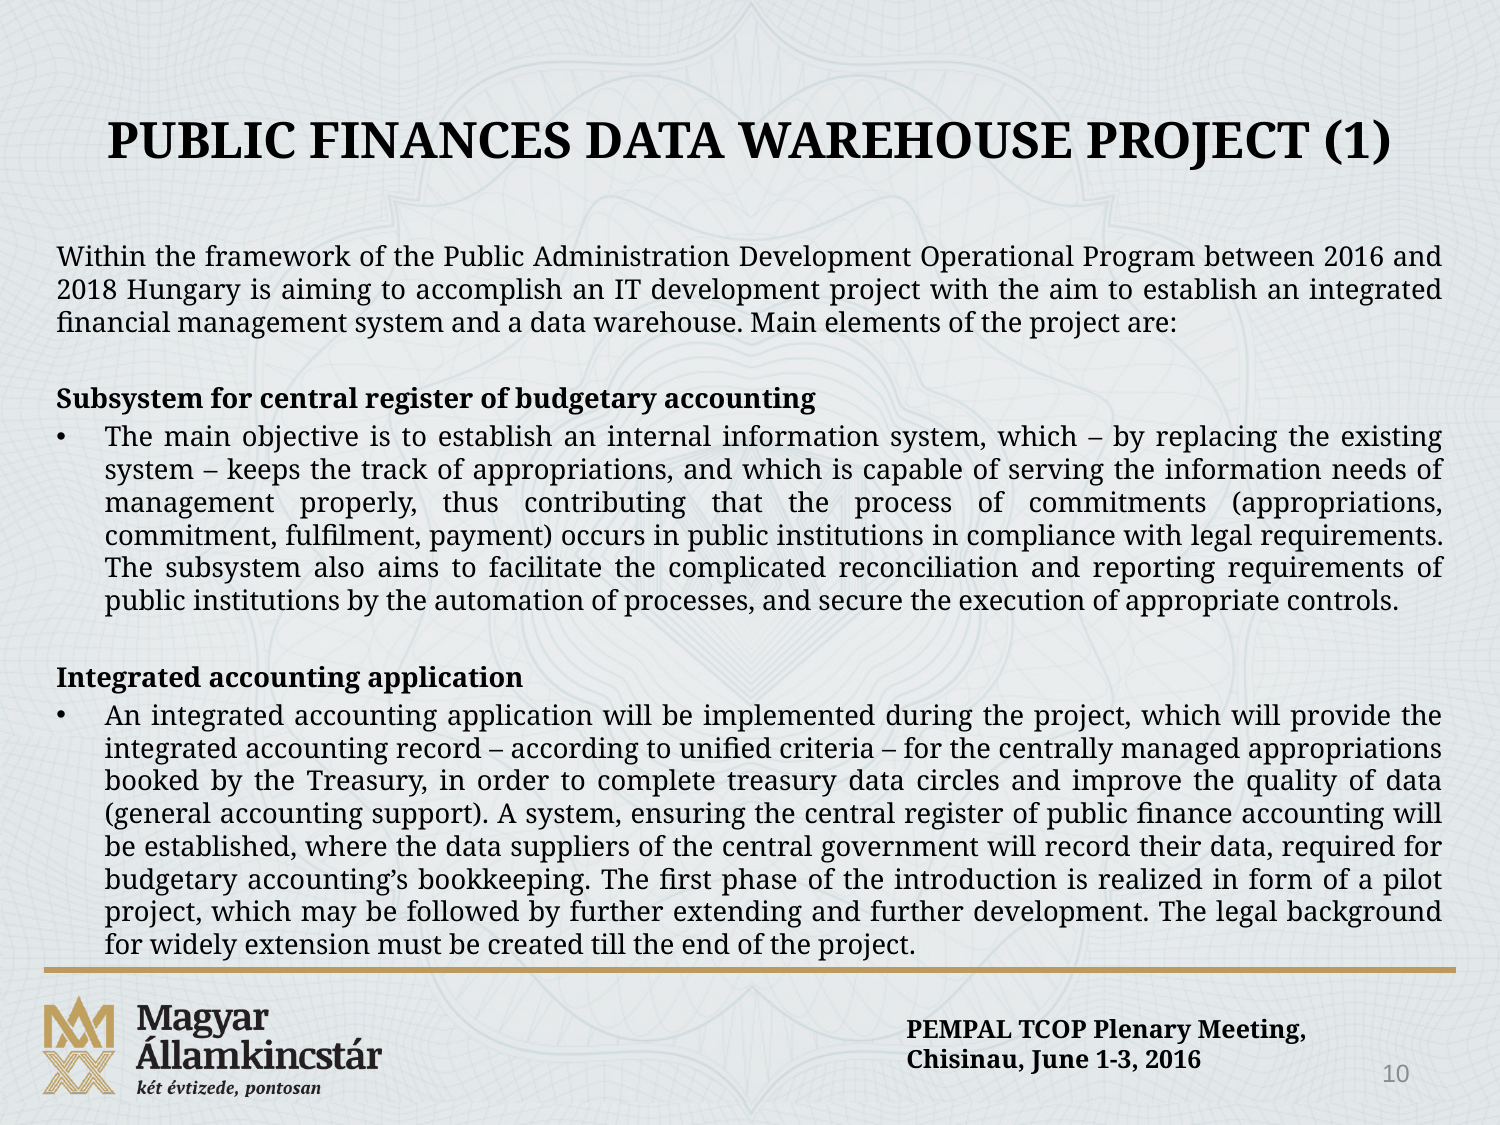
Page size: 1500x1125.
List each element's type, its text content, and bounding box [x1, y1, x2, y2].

title PUBLIC FINANCES DATA WAREHOUSE PROJECT (1) [75, 45, 1425, 233]
picture [0, 0, 1500, 1125]
slide_number 10 [1074, 1042, 1425, 1103]
list Within the framework of the Public Administration Development Operational Program between 2016 and 2018 Hungary is aiming to accomplish an IT development project with the aim to establish an integrated financial management system and a data warehouse. Main elements of the project are: Subsystem for central register of budgetary accounting The main objective is to establish an internal information system, which – by replacing the existing system – keeps the track of appropriations, and which is capable of serving the information needs of management properly, thus contributing that the process of commitments (appropriations, commitment, fulfilment, payment) occurs in public institutions in compliance with legal requirements. The subsystem also aims to facilitate the complicated reconciliation and reporting requirements of public institutions by the automation of processes, and secure the execution of appropriate controls. Integrated accounting application An integrated accounting application will be implemented during the project, which will provide the integrated accounting record – according to unified criteria – for the centrally managed appropriations booked by the Treasury, in order to complete treasury data circles and improve the quality of data (general accounting support). A system, ensuring the central register of public finance accounting will be established, where the data suppliers of the central government will record their data, required for budgetary accounting’s bookkeeping. The first phase of the introduction is realized in form of a pilot project, which may be followed by further extending and further development. The legal background for widely extension must be created till the end of the project. [41, 231, 1459, 988]
text_box PEMPAL TCOP Plenary Meeting, Chisinau, June 1-3, 2016 [891, 1006, 1353, 1082]
